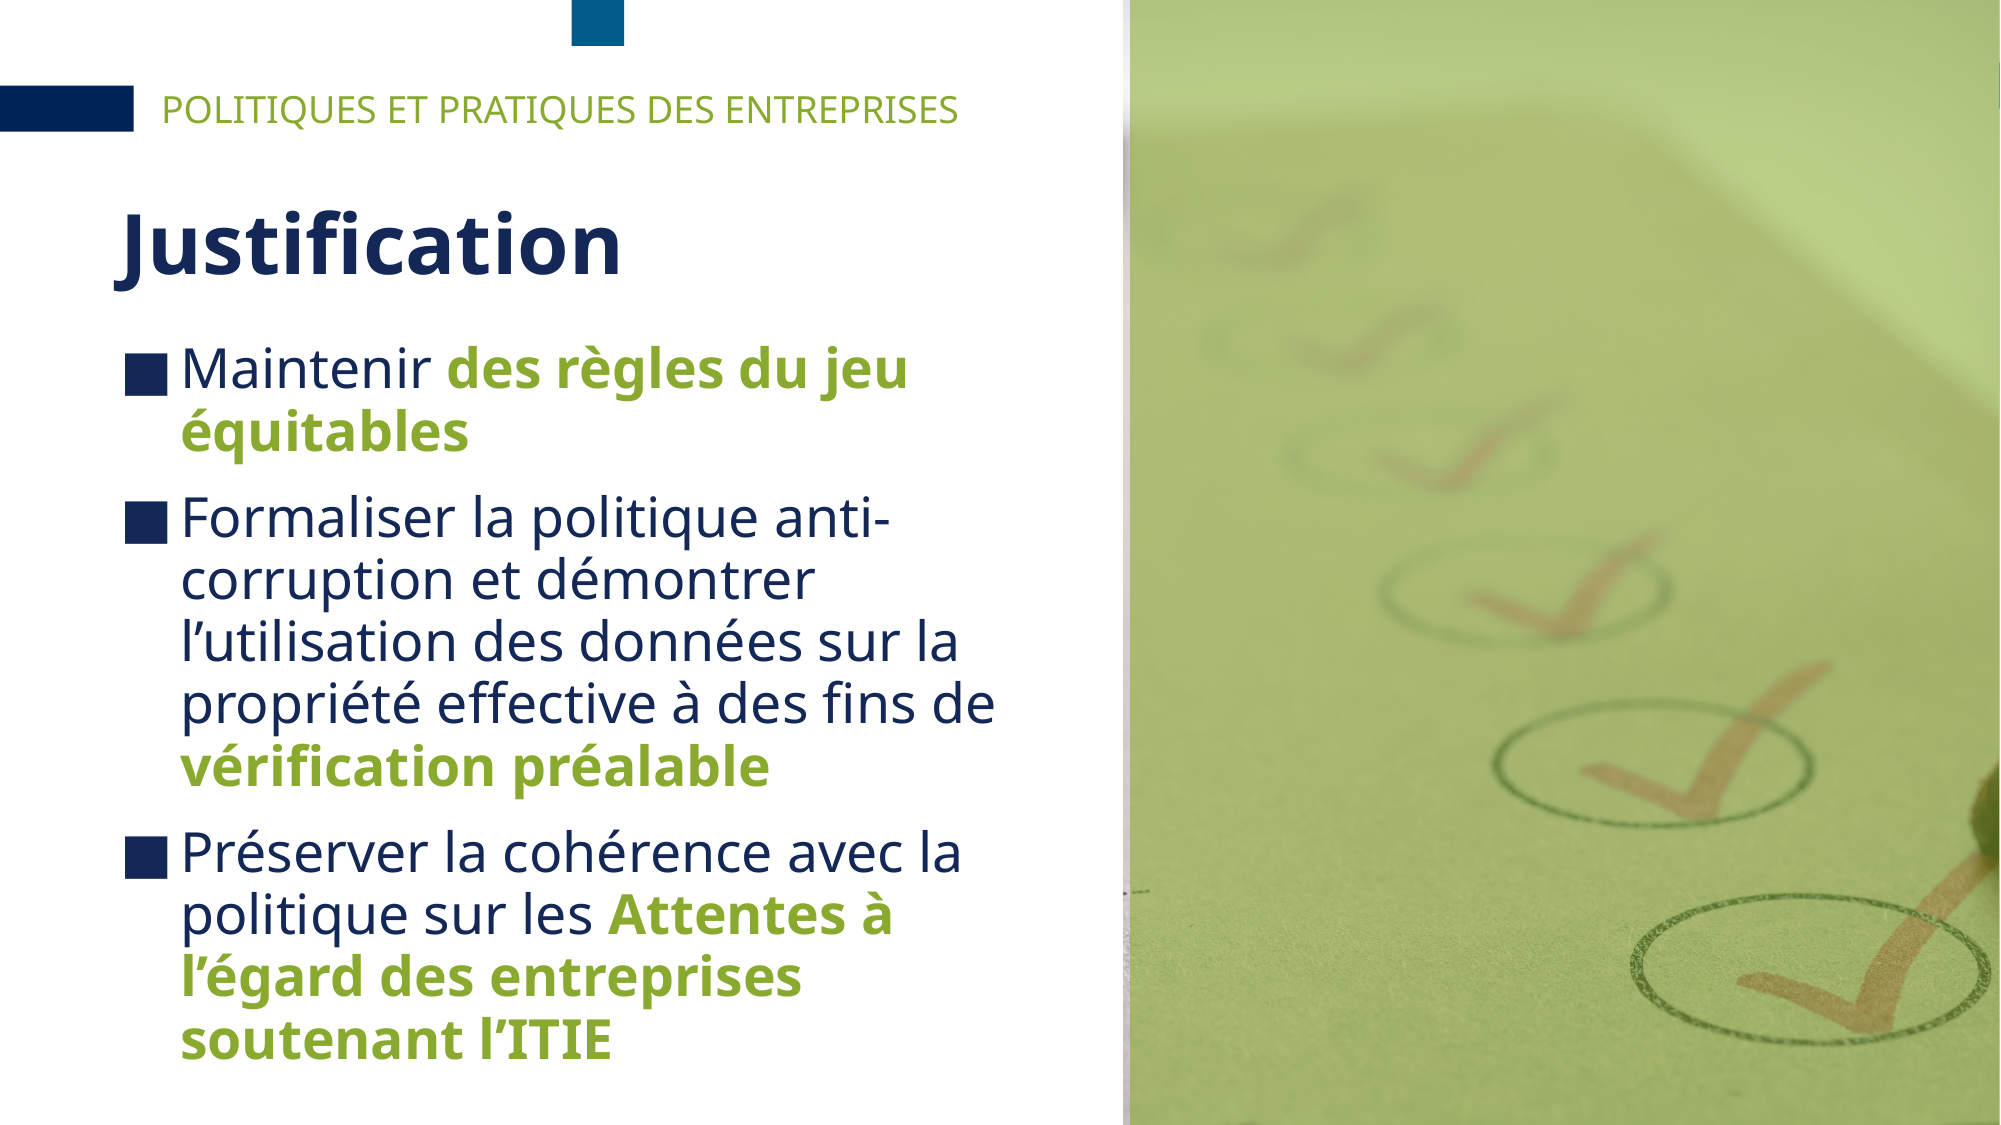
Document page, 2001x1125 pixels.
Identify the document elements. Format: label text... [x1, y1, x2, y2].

title Justification [105, 196, 1123, 307]
list POLITIQUES ET PRATIQUES DES ENTREPRISES [145, 82, 1028, 150]
picture [1123, 0, 2000, 1125]
list Maintenir des règles du jeu équitables Formaliser la politique anti-corruption et démontrer l’utilisation des données sur la propriété effective à des fins de vérification préalable Préserver la cohérence avec la politique sur les Attentes à l’égard des entreprises soutenant l’ITIE [105, 331, 1042, 1086]
